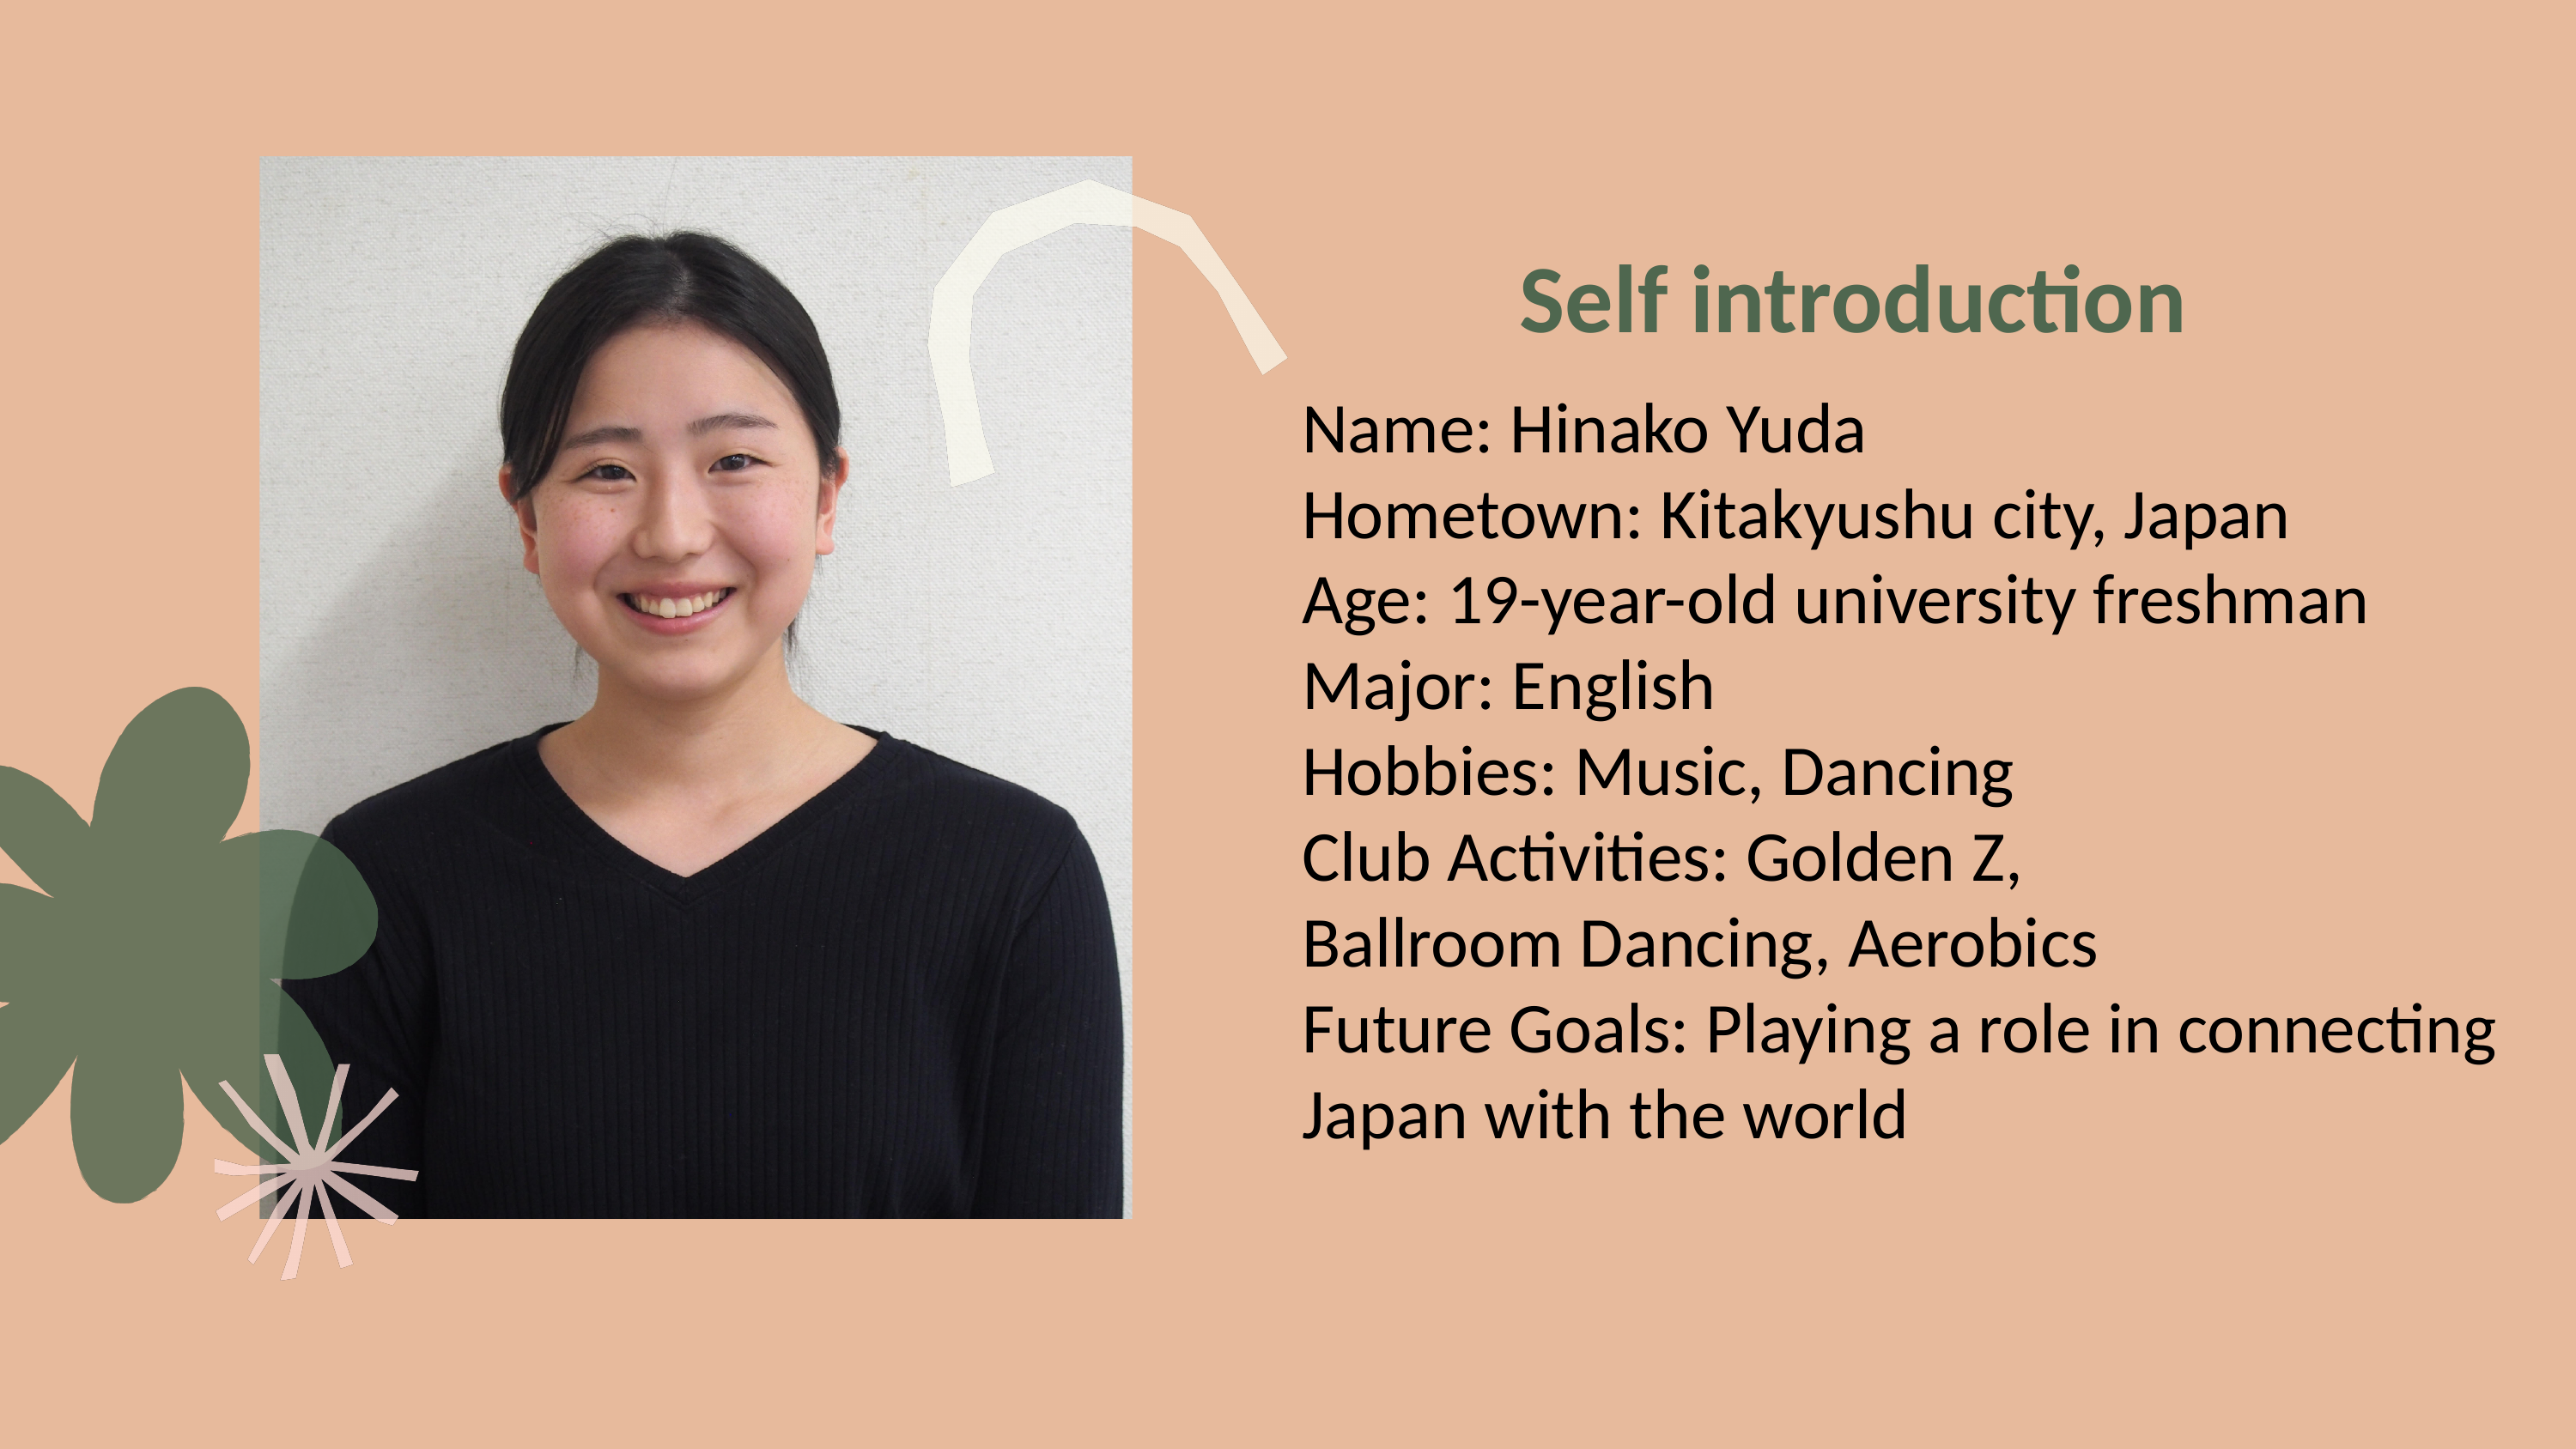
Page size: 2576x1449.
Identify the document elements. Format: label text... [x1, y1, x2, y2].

text_box [214, 1054, 419, 1281]
picture [259, 155, 1133, 1219]
text_box [1135, 179, 1288, 488]
text_box [0, 687, 255, 1203]
text_box Name: Hinako Yuda Hometown: Kitakyushu city, Japan Age: 19-year-old university freshman Major: English Hobbies: Music, Dancing Club Activities: Golden Z, Ballroom Dancing, Aerobics Future Goals: Playing a role in connecting Japan with the world [1289, 374, 2576, 1160]
text_box Self introduction [1519, 224, 2547, 374]
